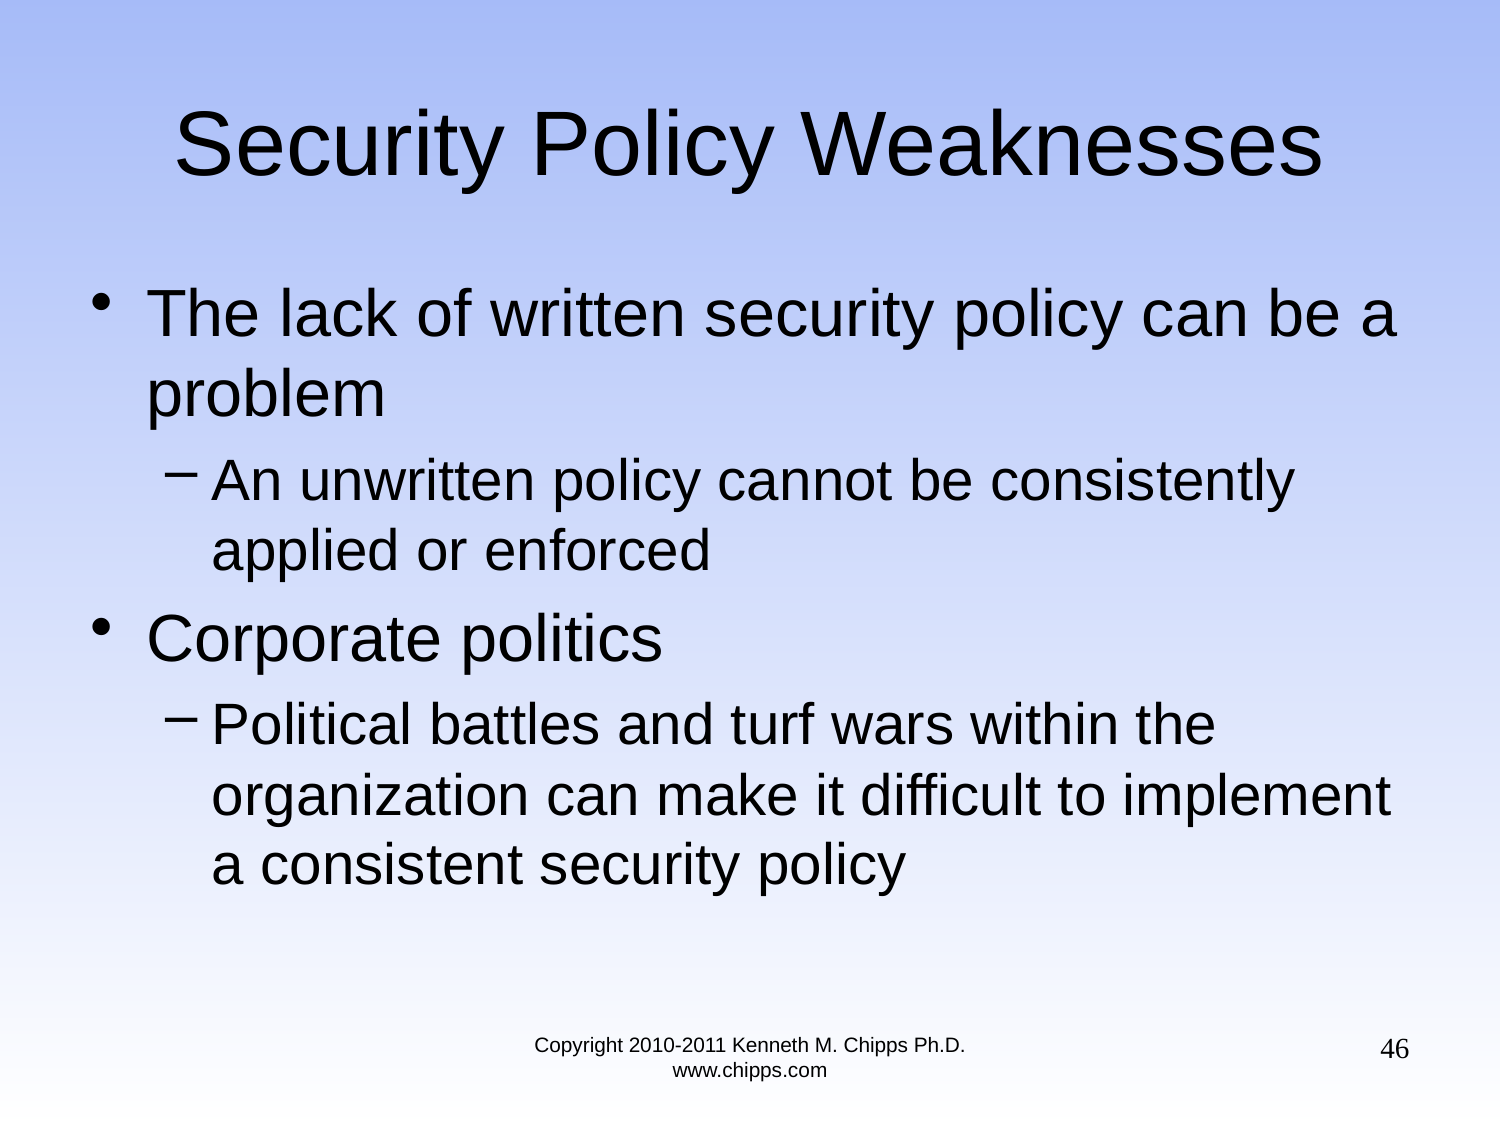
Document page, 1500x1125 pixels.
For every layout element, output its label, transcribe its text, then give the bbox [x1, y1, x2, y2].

title Security Policy Weaknesses [74, 44, 1426, 233]
slide_number 46 [1074, 1021, 1426, 1101]
list The lack of written security policy can be a problem An unwritten policy cannot be consistently applied or enforced Corporate politics Political battles and turf wars within the organization can make it difficult to implement a consistent security policy [74, 262, 1426, 1006]
footer Copyright 2010-2011 Kenneth M. Chipps Ph.D. www.chipps.com [449, 1024, 1051, 1103]
